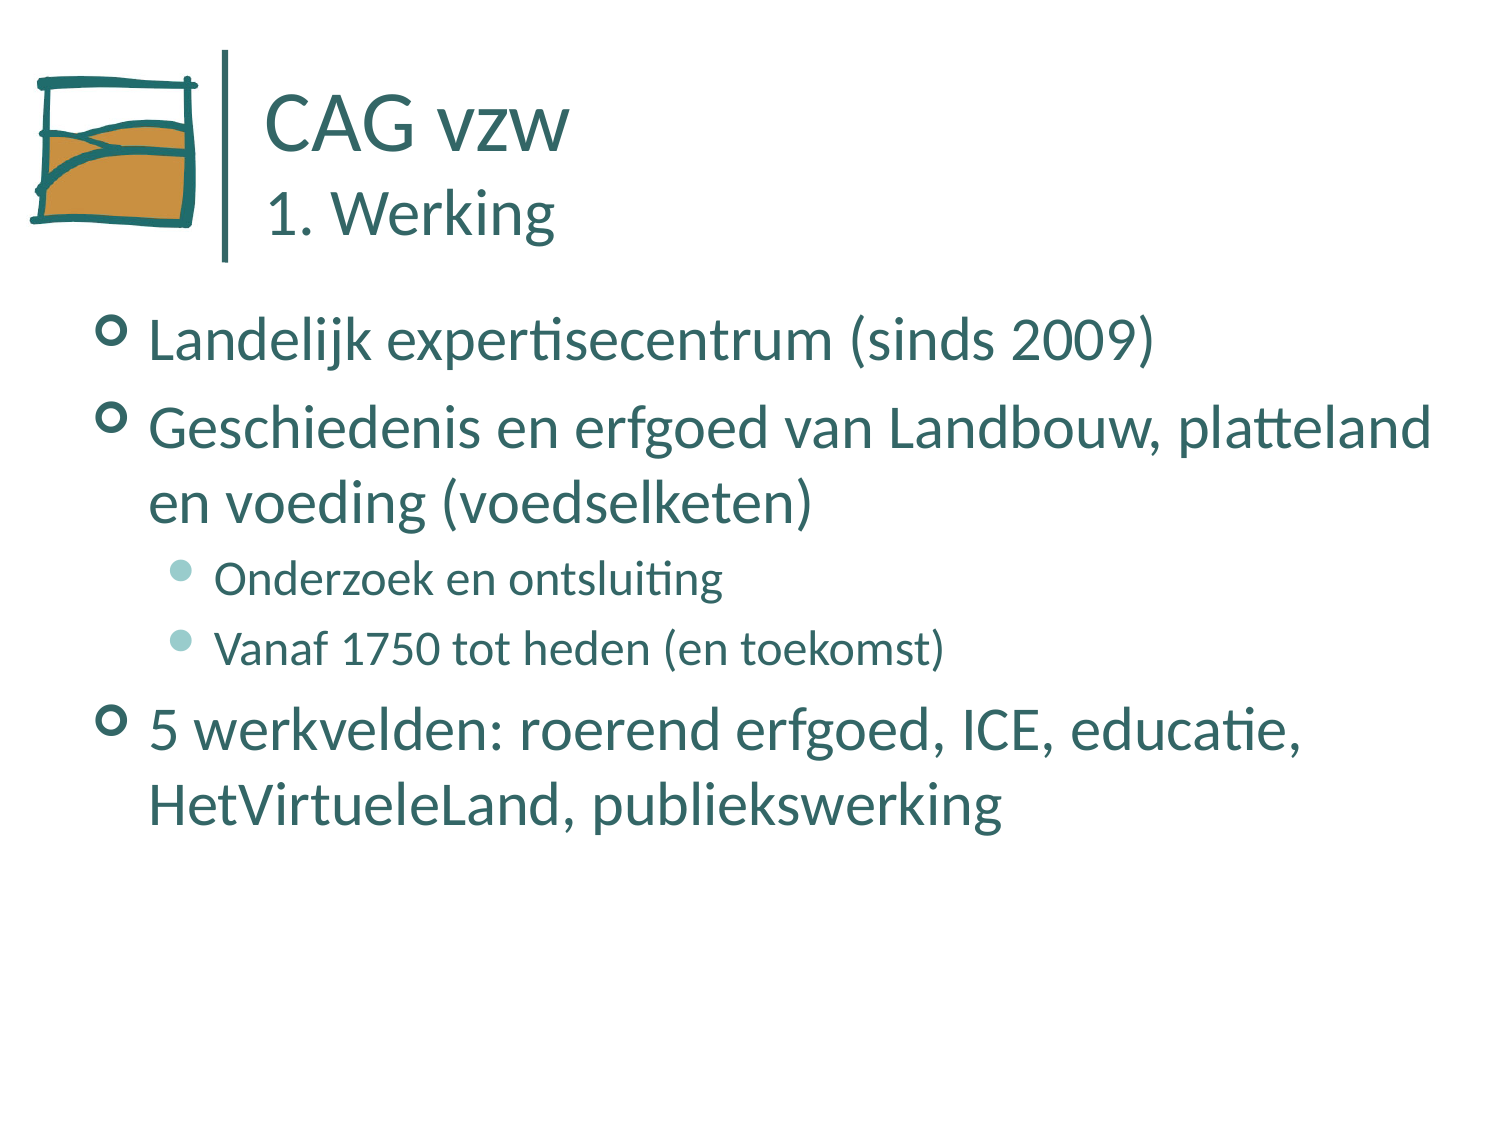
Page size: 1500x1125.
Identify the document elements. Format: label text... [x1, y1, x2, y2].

list Landelijk expertisecentrum (sinds 2009) Geschiedenis en erfgoed van Landbouw, platteland en voeding (voedselketen) Onderzoek en ontsluiting Vanaf 1750 tot heden (en toekomst) 5 werkvelden: roerend erfgoed, ICE, educatie, HetVirtueleLand, publiekswerking [76, 290, 1471, 966]
picture [26, 73, 207, 232]
title CAG vzw 1. Werking [249, 31, 1436, 282]
